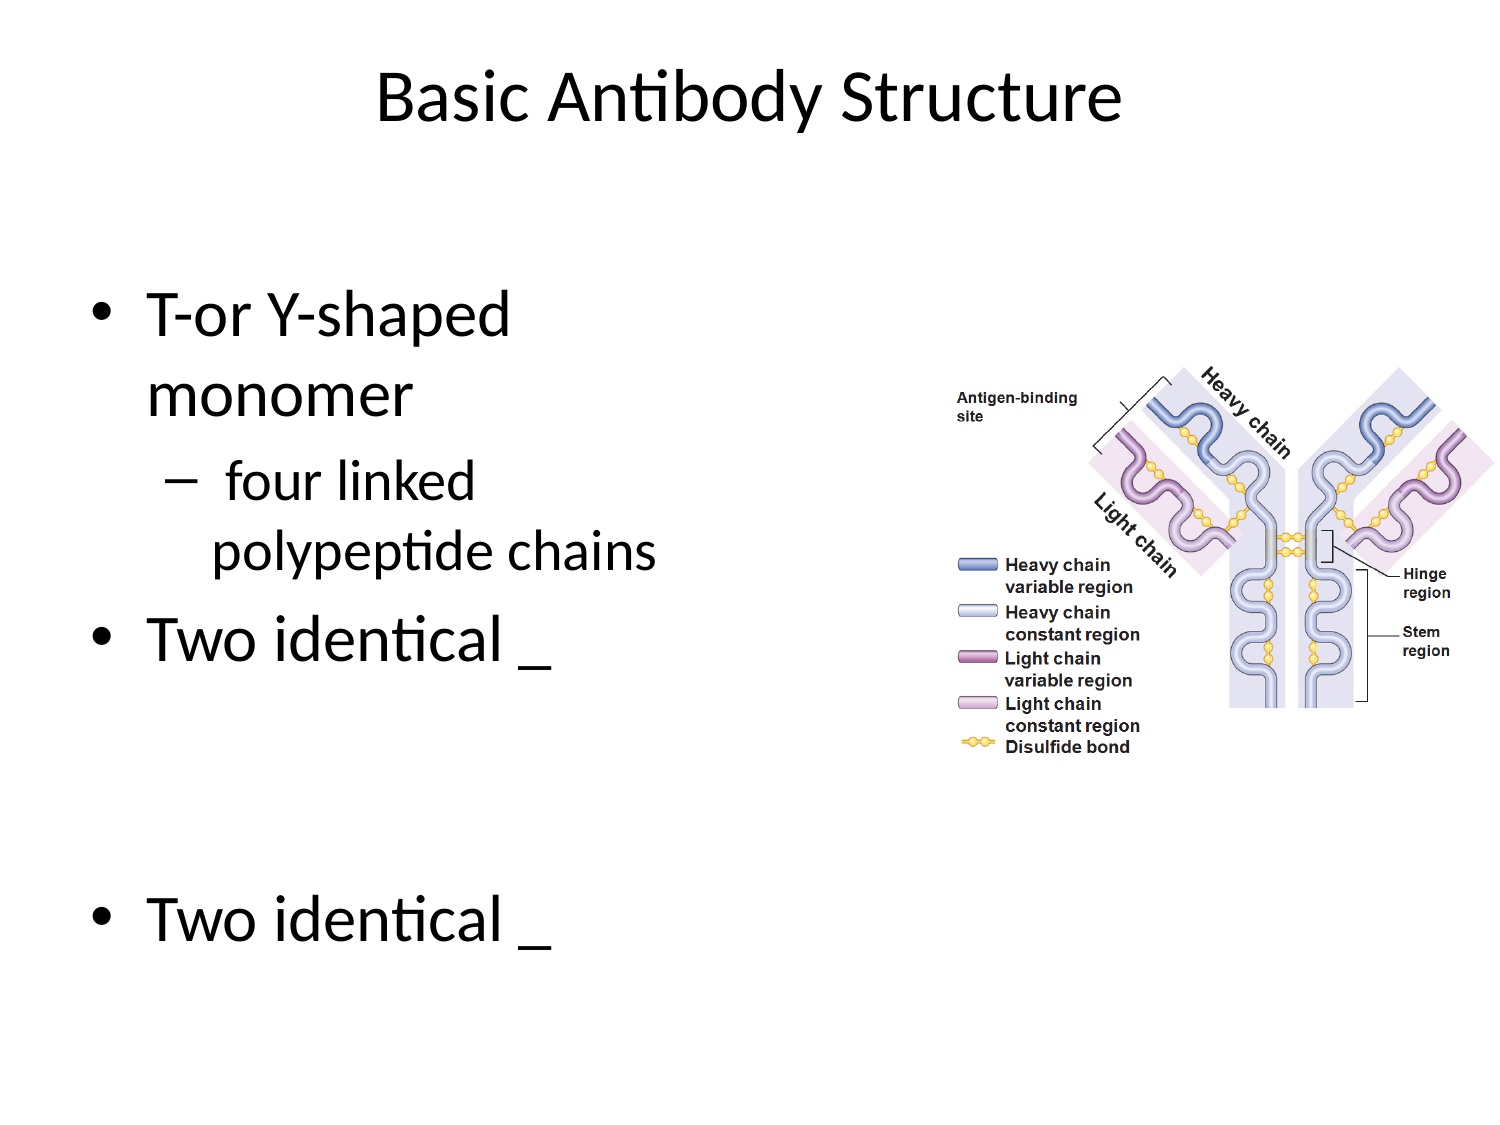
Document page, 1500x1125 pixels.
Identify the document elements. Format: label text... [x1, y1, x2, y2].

picture [949, 364, 1500, 761]
list T-or Y-shaped monomer four linked polypeptide chains Two identical _ Two identical _ [75, 262, 713, 1005]
title Basic Antibody Structure [75, 45, 1425, 138]
